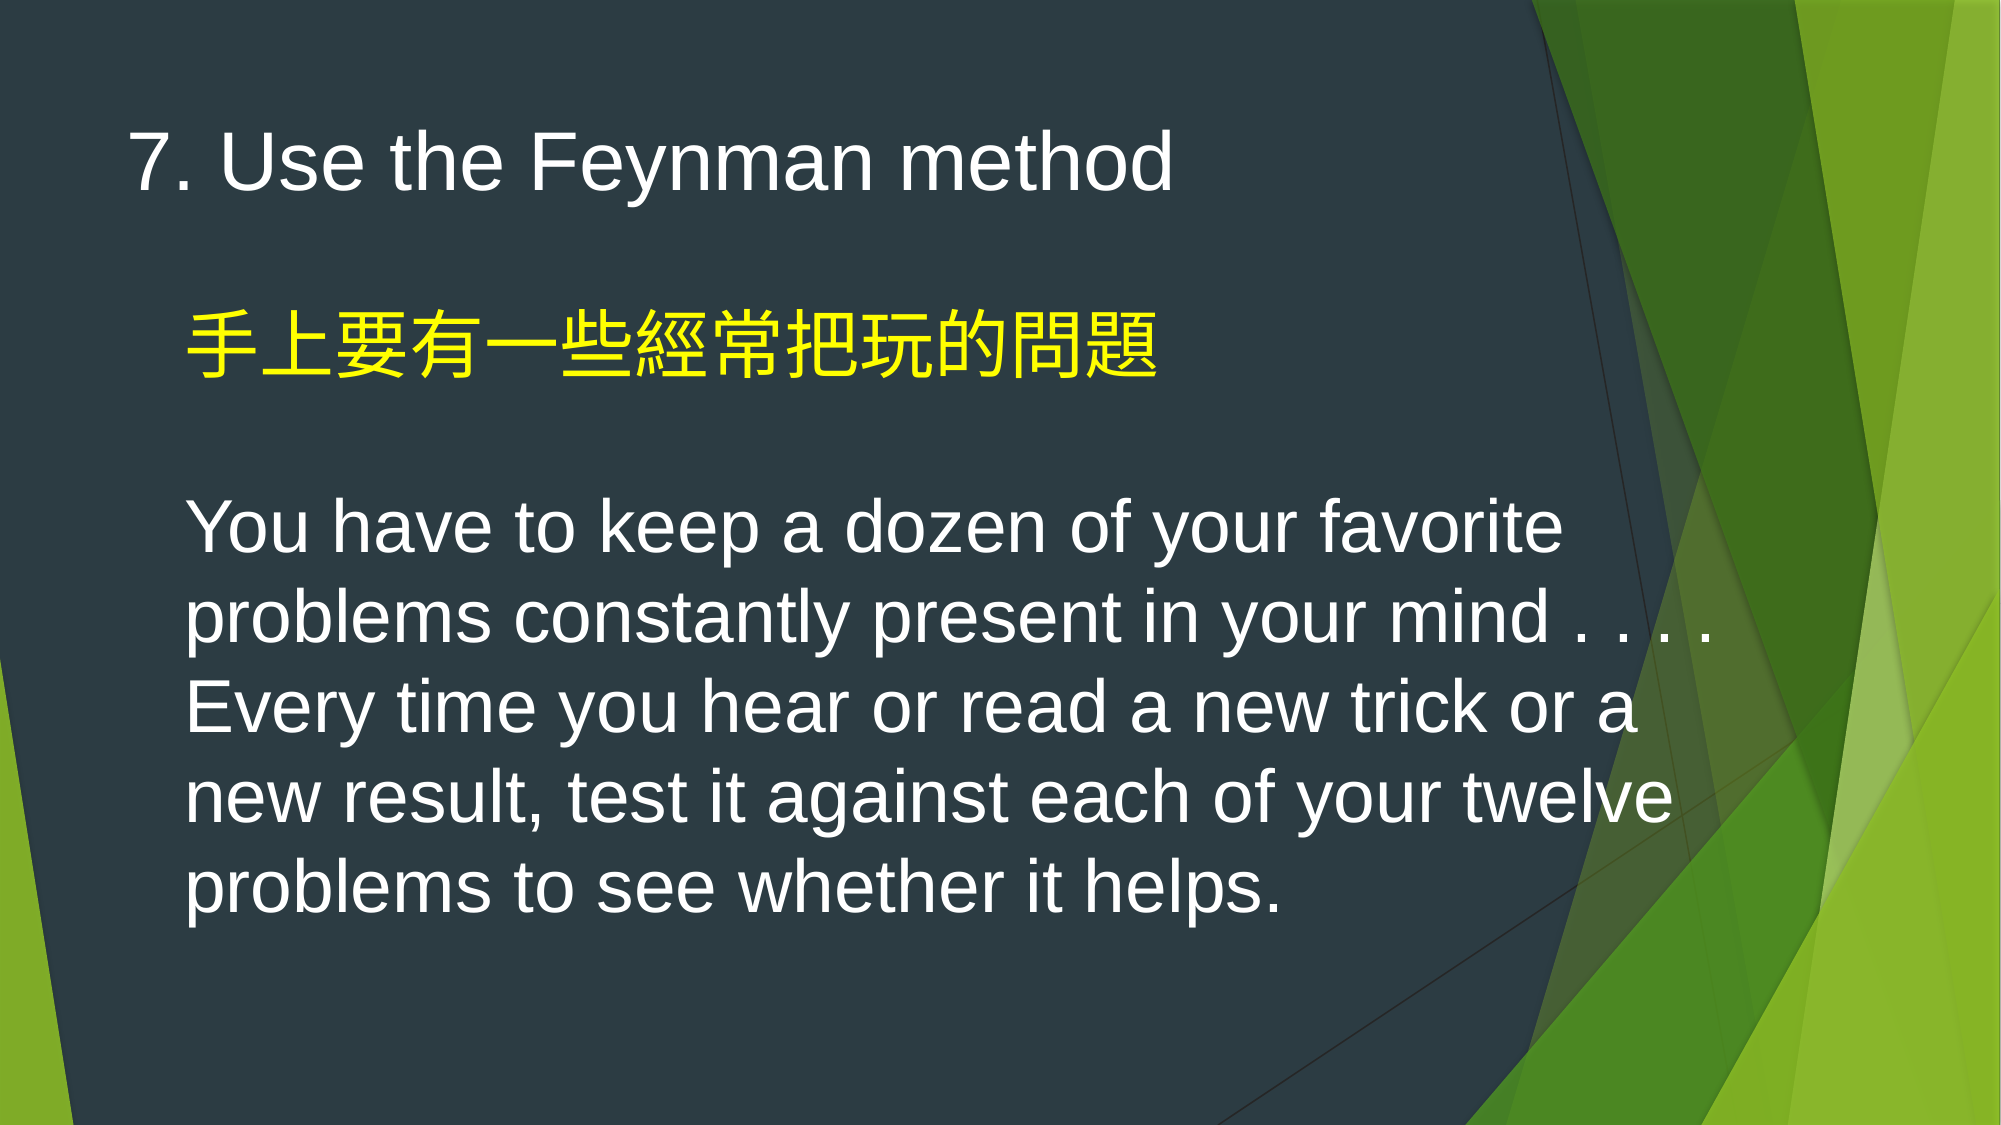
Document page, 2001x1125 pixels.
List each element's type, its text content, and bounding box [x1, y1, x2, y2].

title 7. Use the Feynman method 手上要有一些經常把玩的問題 You have to keep a dozen of your favorite problems constantly present in your mind . . . . Every time you hear or read a new trick or a new result, test it against each of your twelve problems to see whether it helps. [111, 99, 1807, 1101]
